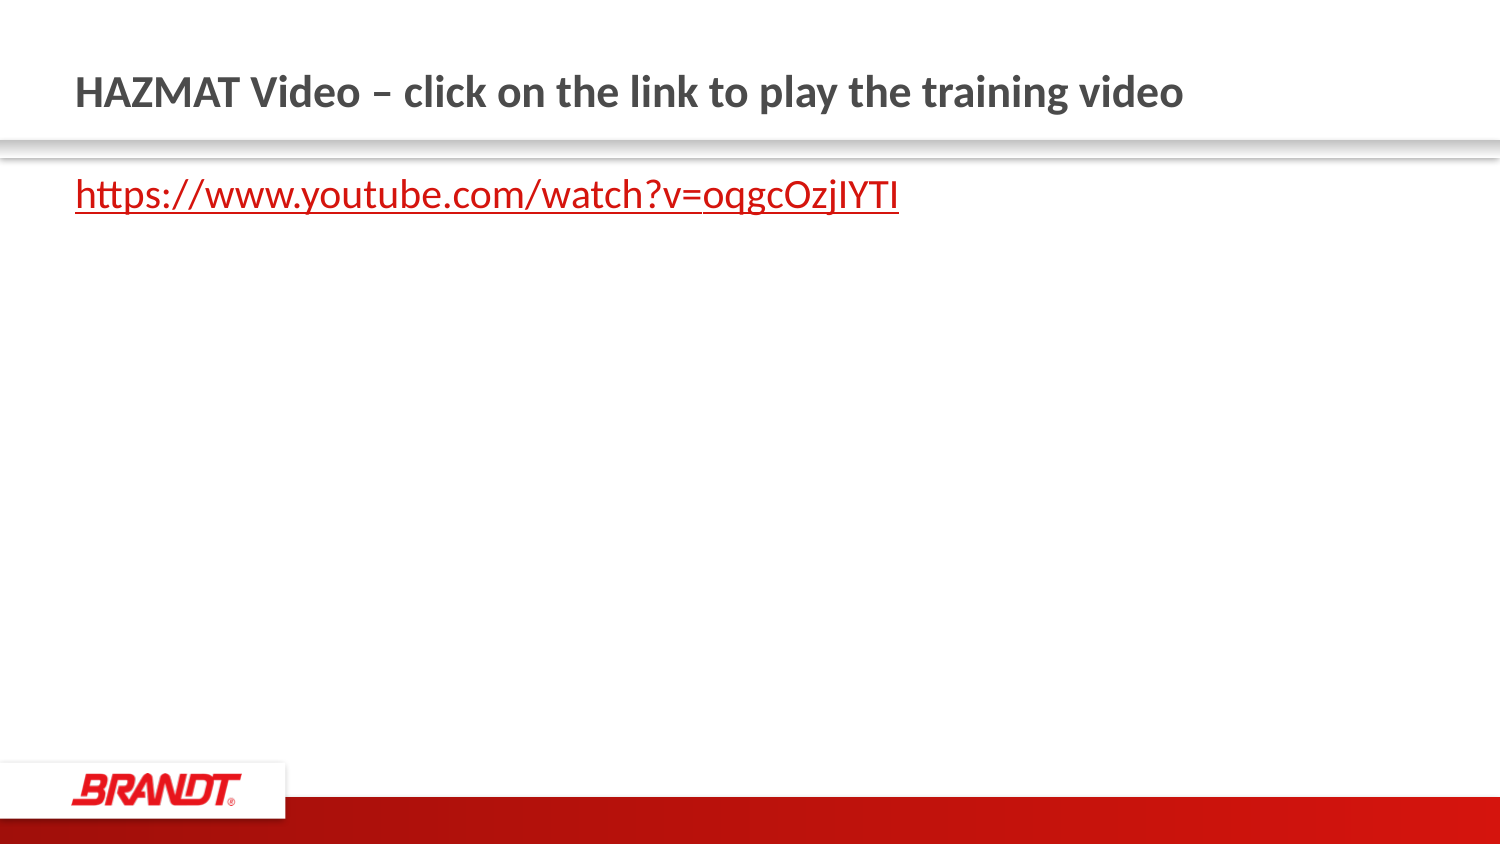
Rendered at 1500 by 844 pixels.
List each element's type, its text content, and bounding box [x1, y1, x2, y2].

list https://www.youtube.com/watch?v=oqgcOzjIYTI [75, 167, 1114, 737]
picture [71, 773, 242, 806]
title HAZMAT Video – click on the link to play the training video [75, 28, 1425, 141]
